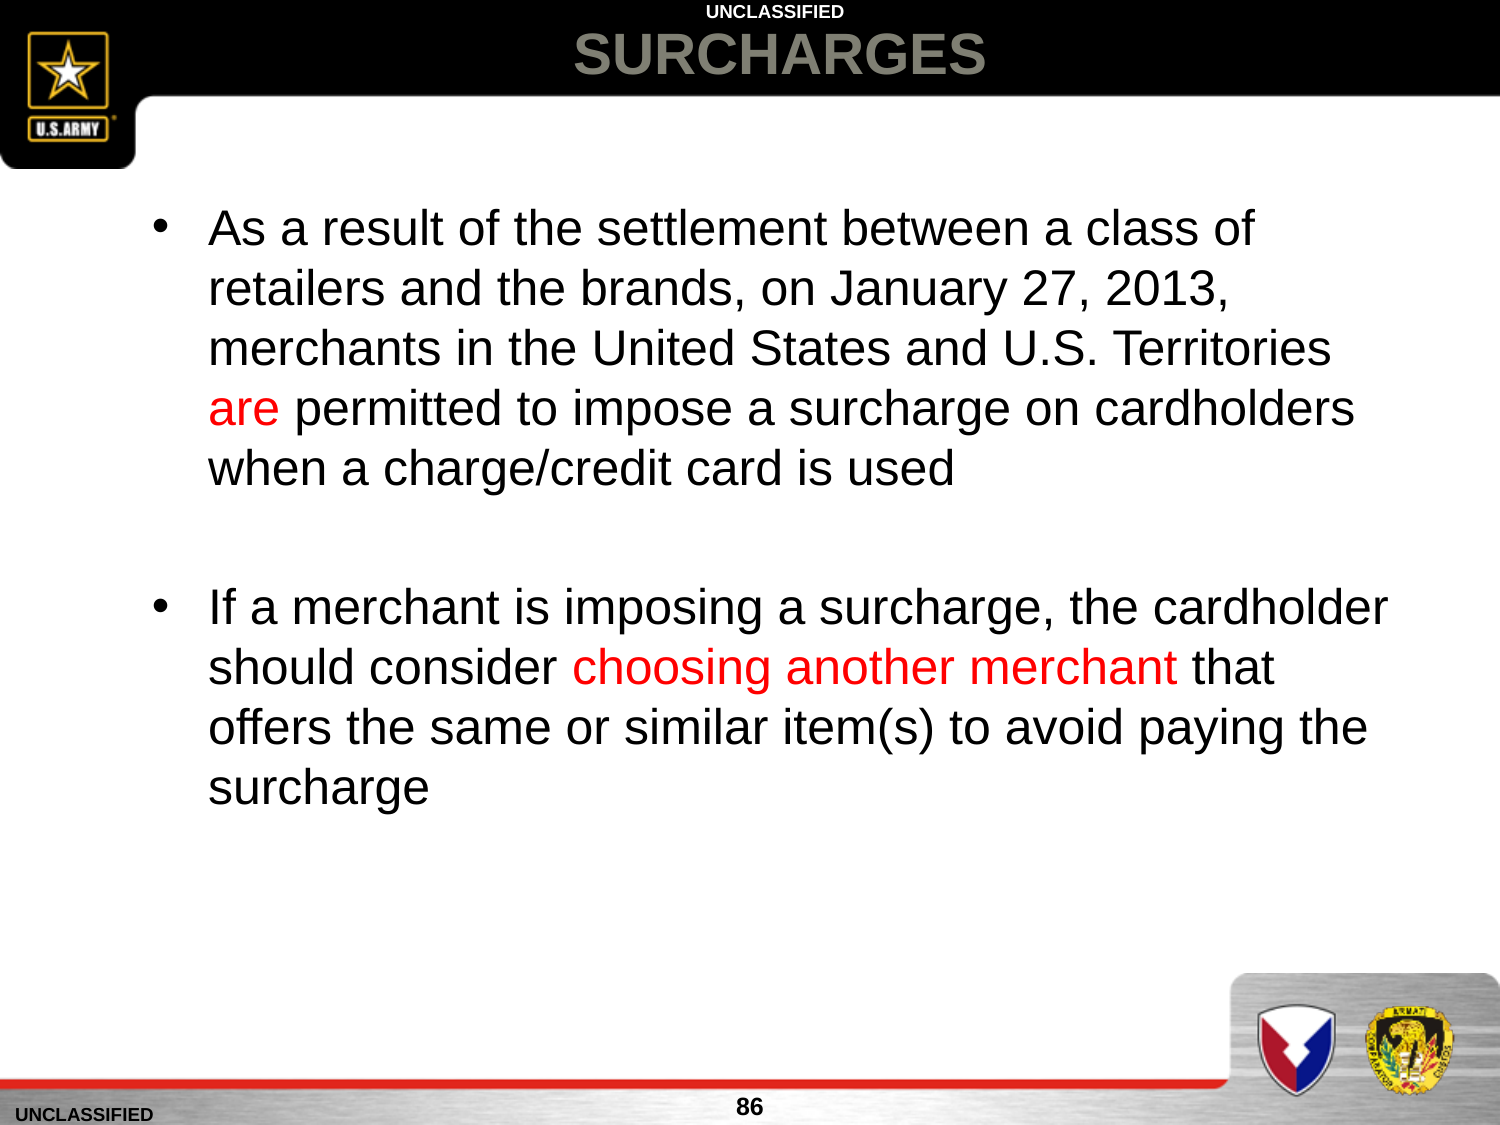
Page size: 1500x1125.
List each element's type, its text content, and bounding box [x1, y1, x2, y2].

slide_number 86 [567, 1090, 933, 1121]
picture [0, 973, 1500, 1125]
title SURCHARGES [137, 17, 1443, 96]
picture [0, 0, 1500, 169]
text_box As a result of the settlement between a class of retailers and the brands, on January 27, 2013, merchants in the United States and U.S. Territories are permitted to impose a surcharge on cardholders when a charge/credit card is used If a merchant is imposing a surcharge, the cardholder should consider choosing another merchant that offers the same or similar item(s) to avoid paying the surcharge [137, 187, 1425, 1038]
